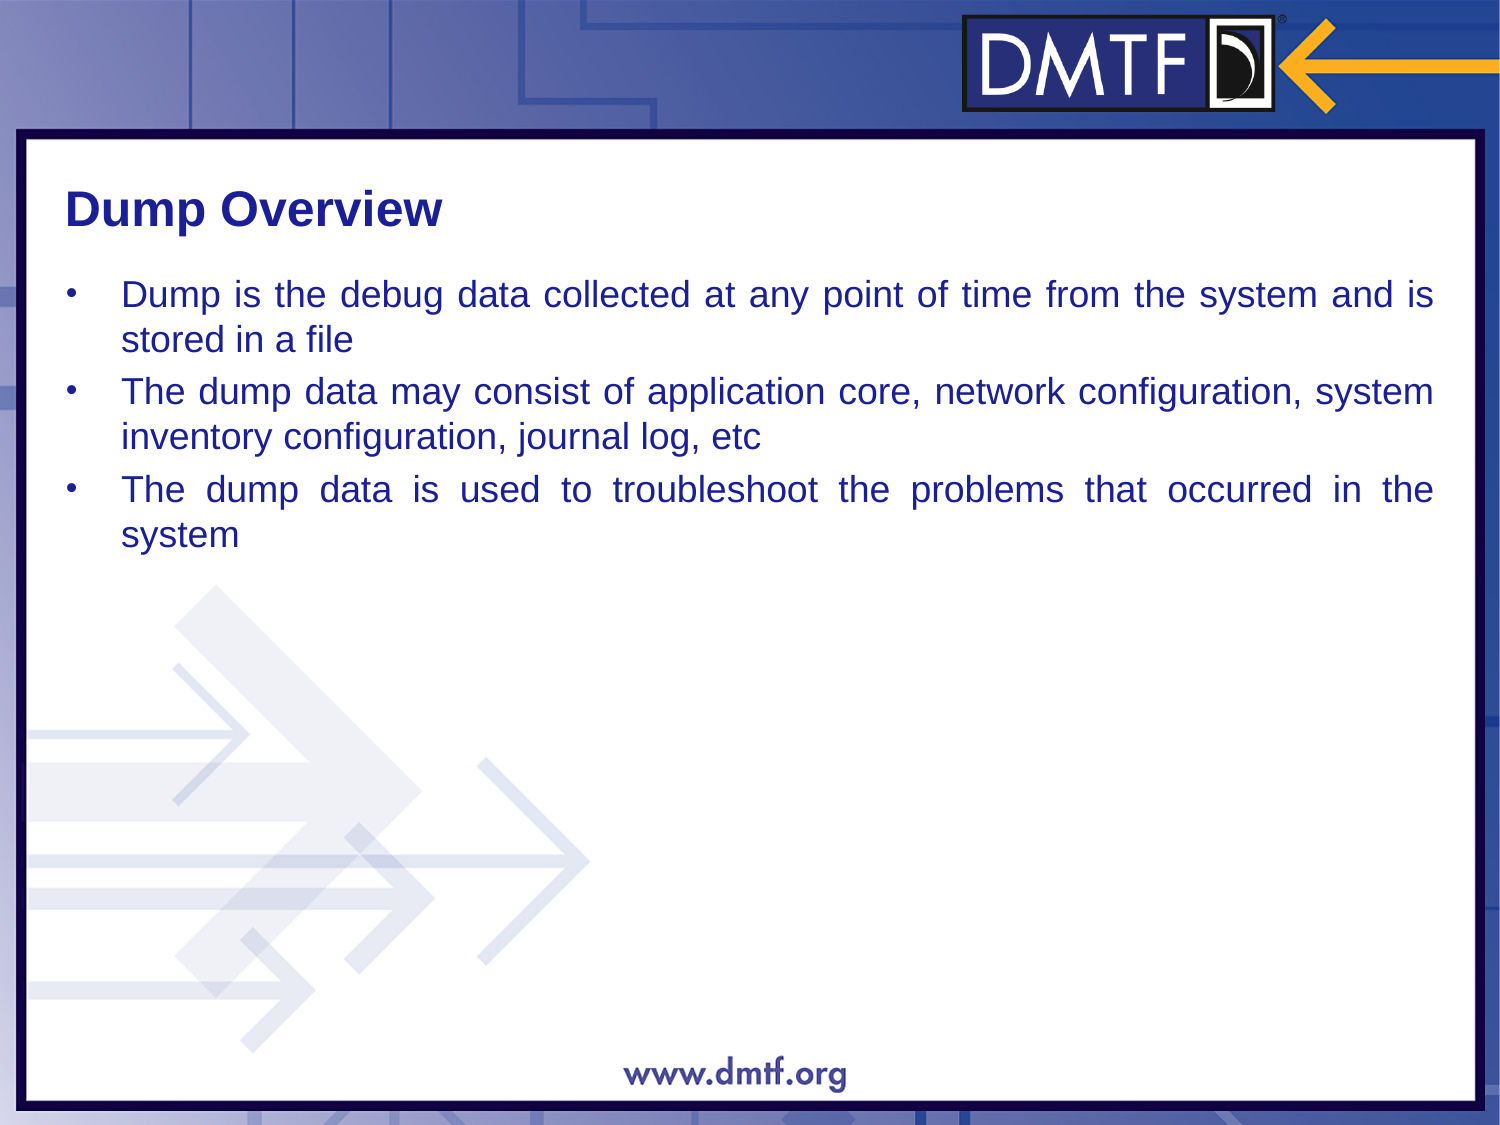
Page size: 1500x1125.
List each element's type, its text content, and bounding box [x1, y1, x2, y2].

text_box Dump Overview [50, 149, 1450, 262]
picture [0, 0, 1500, 1125]
text_box Dump is the debug data collected at any point of time from the system and is stored in a file The dump data may consist of application core, network configuration, system inventory configuration, journal log, etc The dump data is used to troubleshoot the problems that occurred in the system [50, 262, 1450, 1012]
